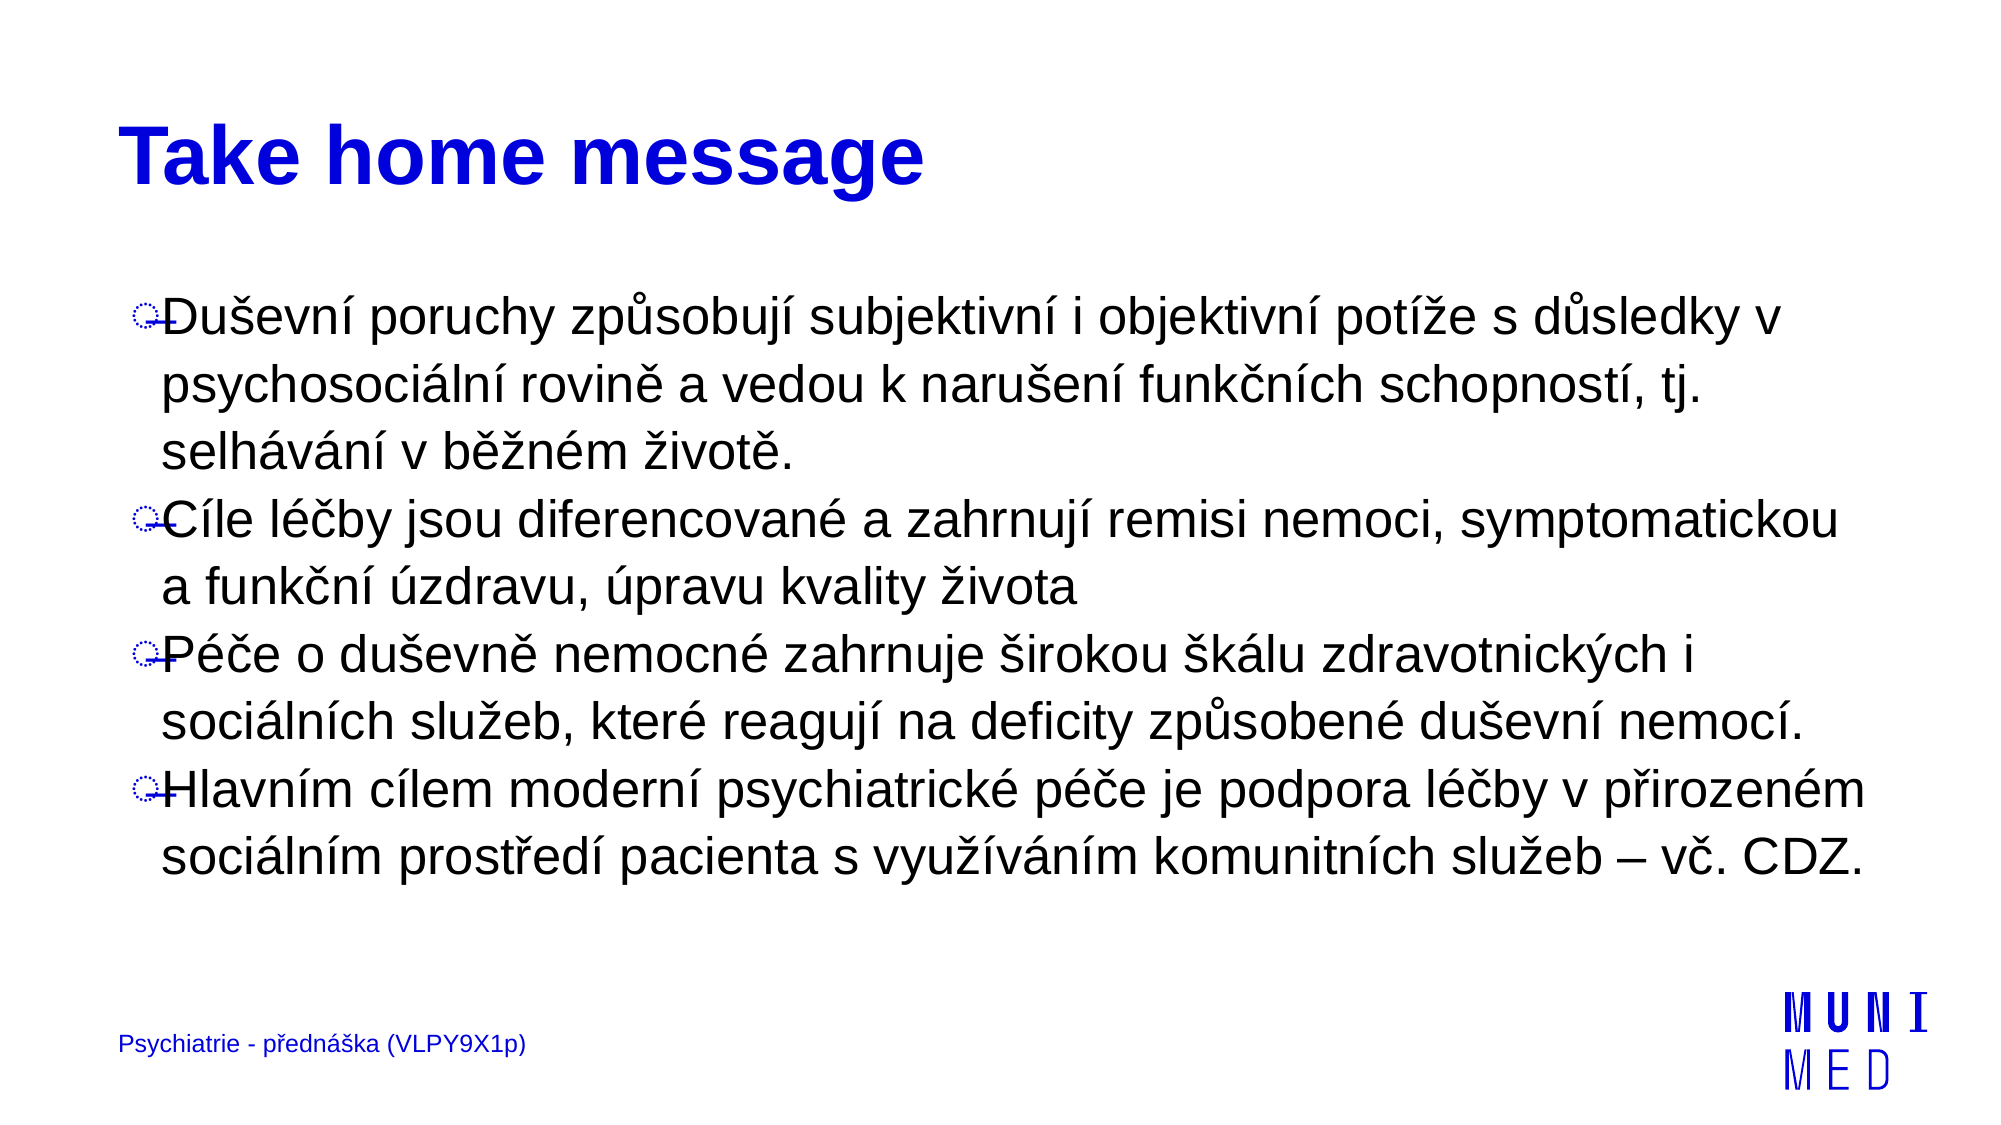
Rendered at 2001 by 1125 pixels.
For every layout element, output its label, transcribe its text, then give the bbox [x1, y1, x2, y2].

title Take home message [118, 118, 1883, 193]
footer Psychiatrie - přednáška (VLPY9X1p) [118, 1021, 1418, 1063]
list Duševní poruchy způsobují subjektivní i objektivní potíže s důsledky v psychosociální rovině a vedou k narušení funkčních schopností, tj. selhávání v běžném životě. Cíle léčby jsou diferencované a zahrnují remisi nemoci, symptomatickou a funkční úzdravu, úpravu kvality života Péče o duševně nemocné zahrnuje širokou škálu zdravotnických i sociálních služeb, které reagují na deficity způsobené duševní nemocí. Hlavním cílem moderní psychiatrické péče je podpora léčby v přirozeném sociálním prostředí pacienta s využíváním komunitních služeb – vč. CDZ. [118, 277, 1883, 957]
